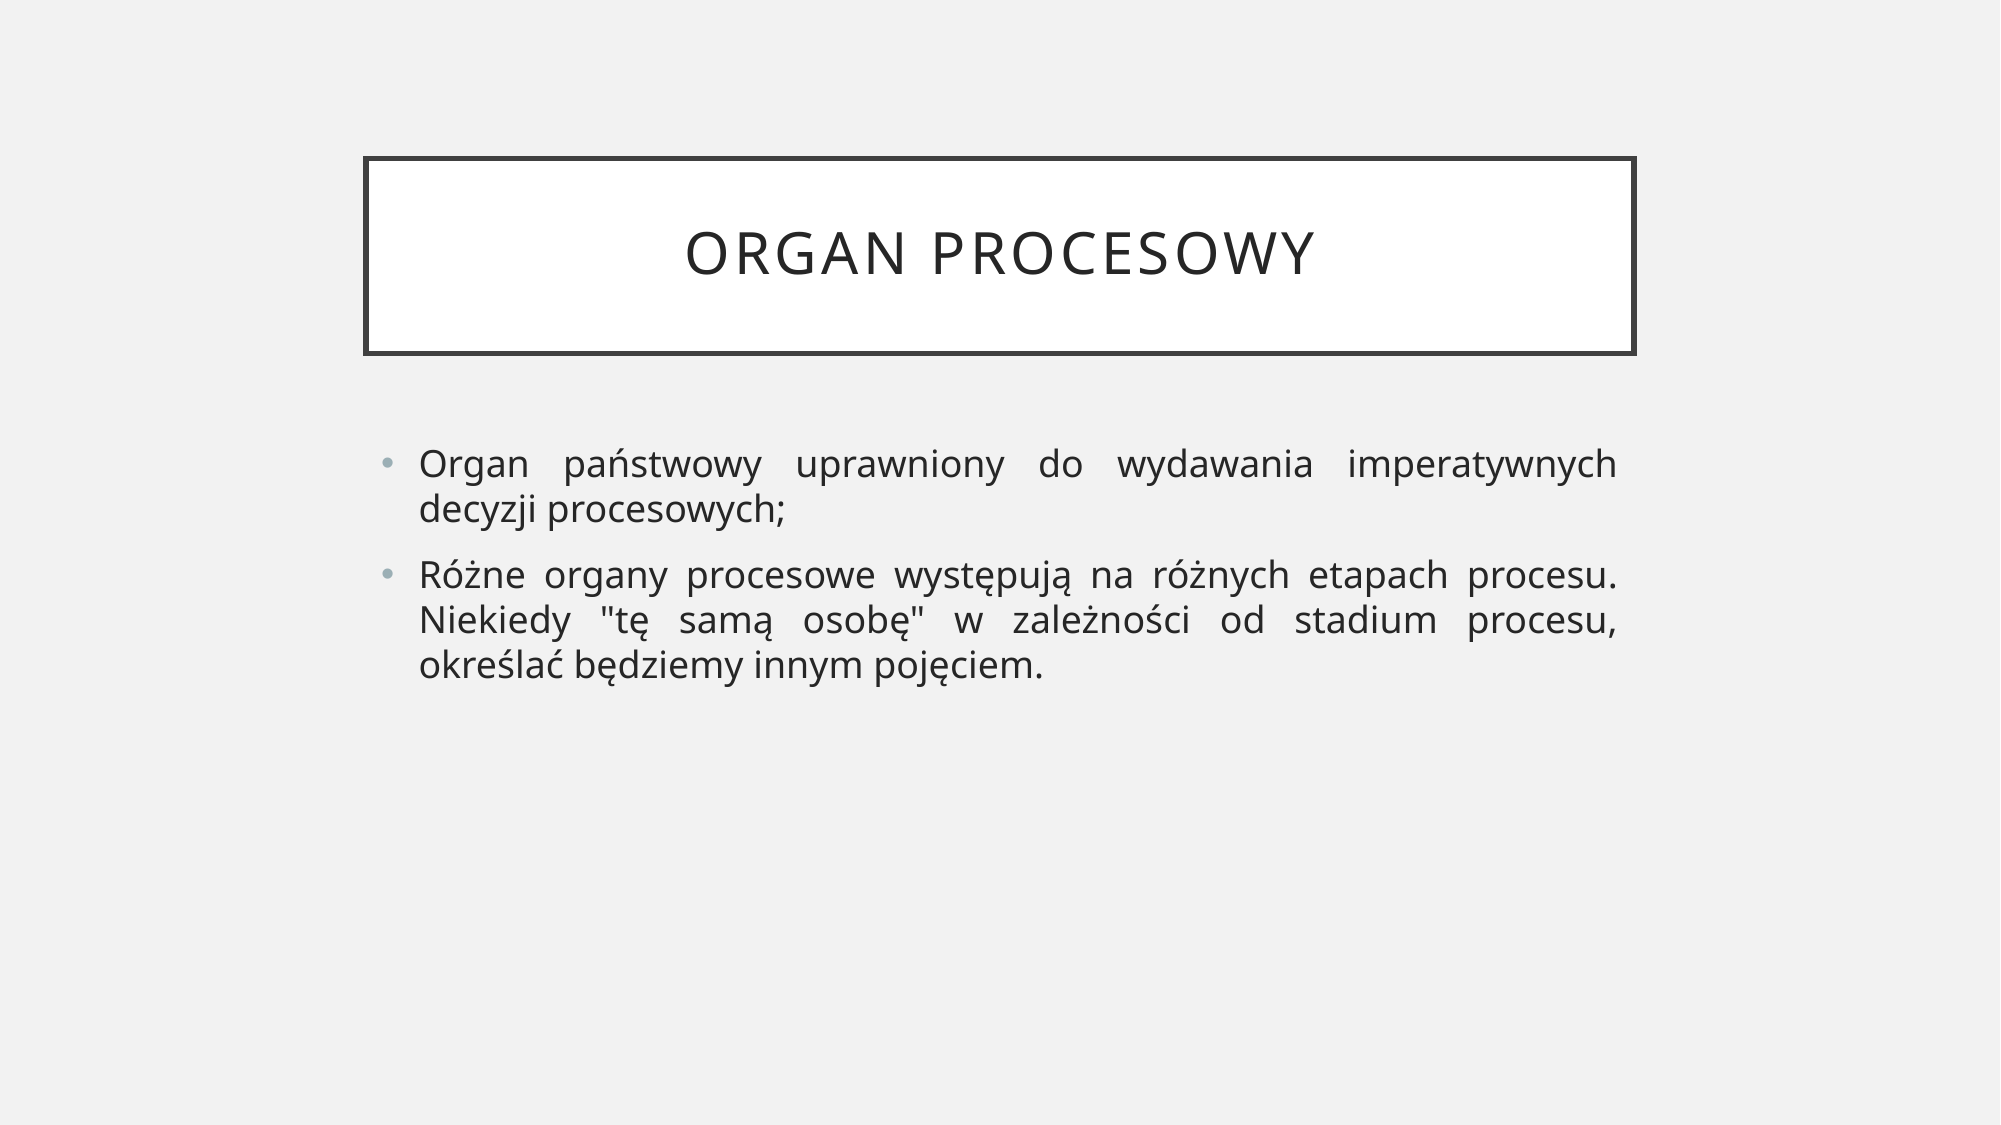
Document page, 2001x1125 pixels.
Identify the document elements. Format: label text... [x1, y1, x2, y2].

title Organ procesowy [363, 156, 1637, 356]
list Organ państwowy uprawniony do wydawania imperatywnych decyzji procesowych; Różne organy procesowe występują na różnych etapach procesu. Niekiedy "tę samą osobę" w zależności od stadium procesu, określać będziemy innym pojęciem. [366, 432, 1634, 942]
